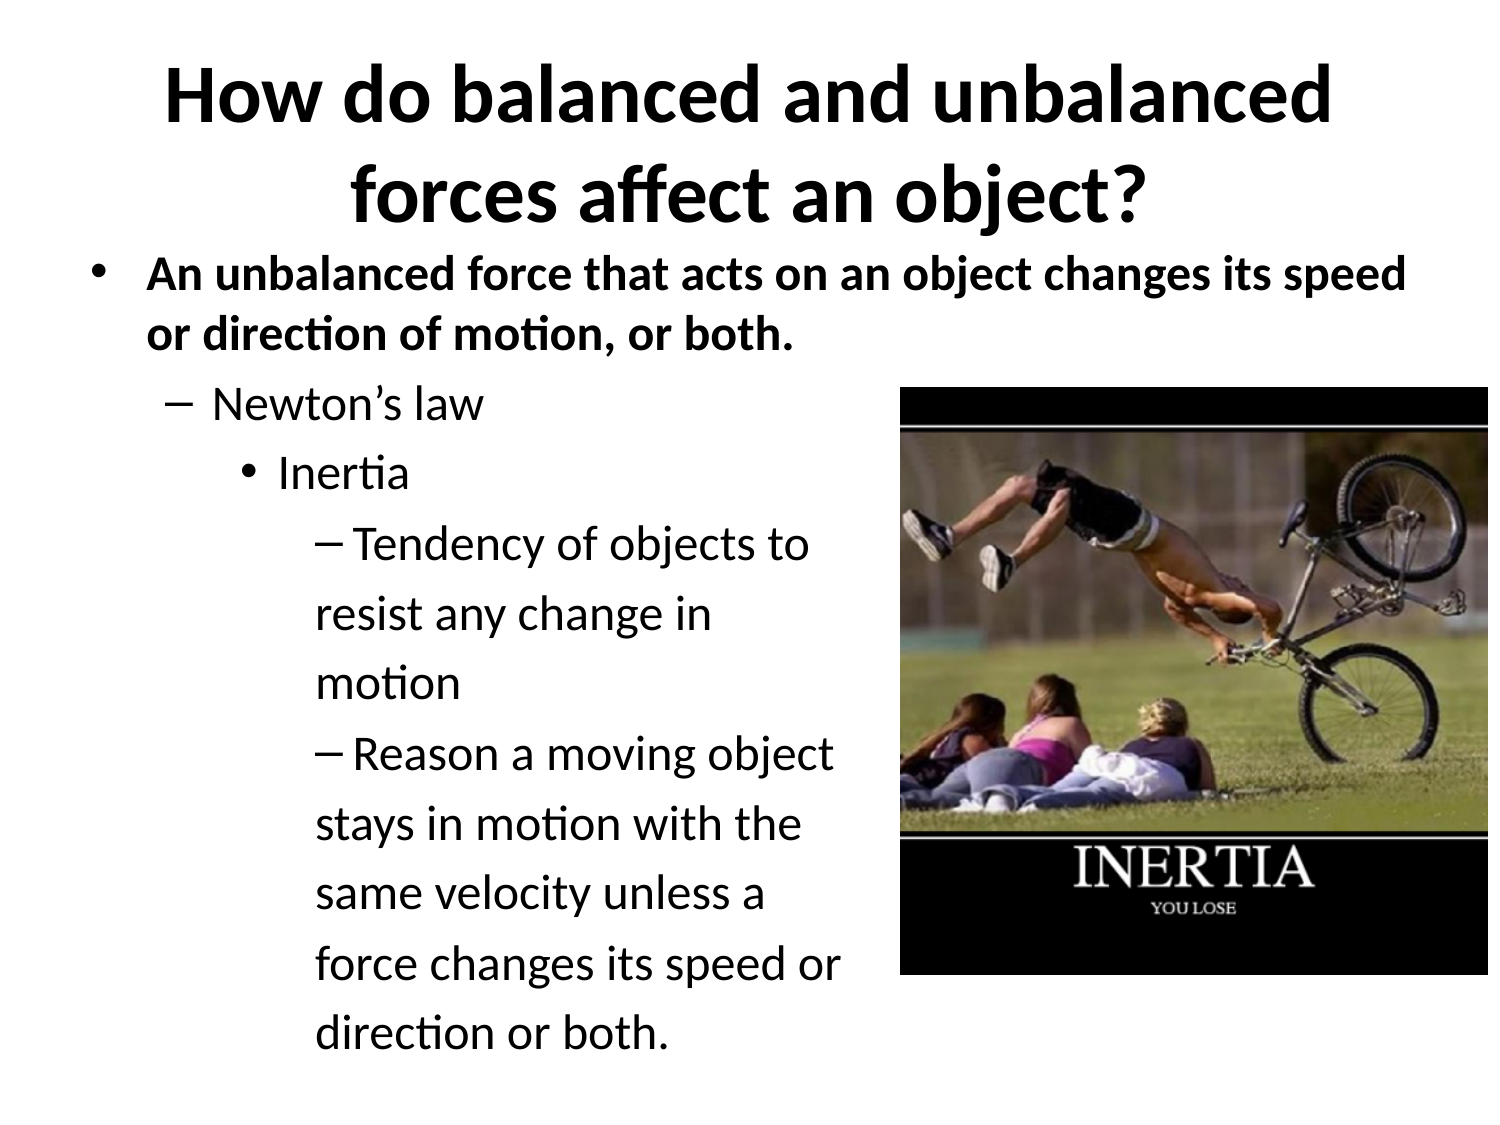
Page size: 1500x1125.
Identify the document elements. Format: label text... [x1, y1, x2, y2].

title How do balanced and unbalanced forces affect an object? [75, 45, 1425, 232]
picture [899, 387, 1488, 976]
list An unbalanced force that acts on an object changes its speed or direction of motion, or both. Newton’s law Inertia Tendency of objects to resist any change in motion Reason a moving object stays in motion with the same velocity unless a force changes its speed or direction or both. [75, 232, 1425, 1005]
